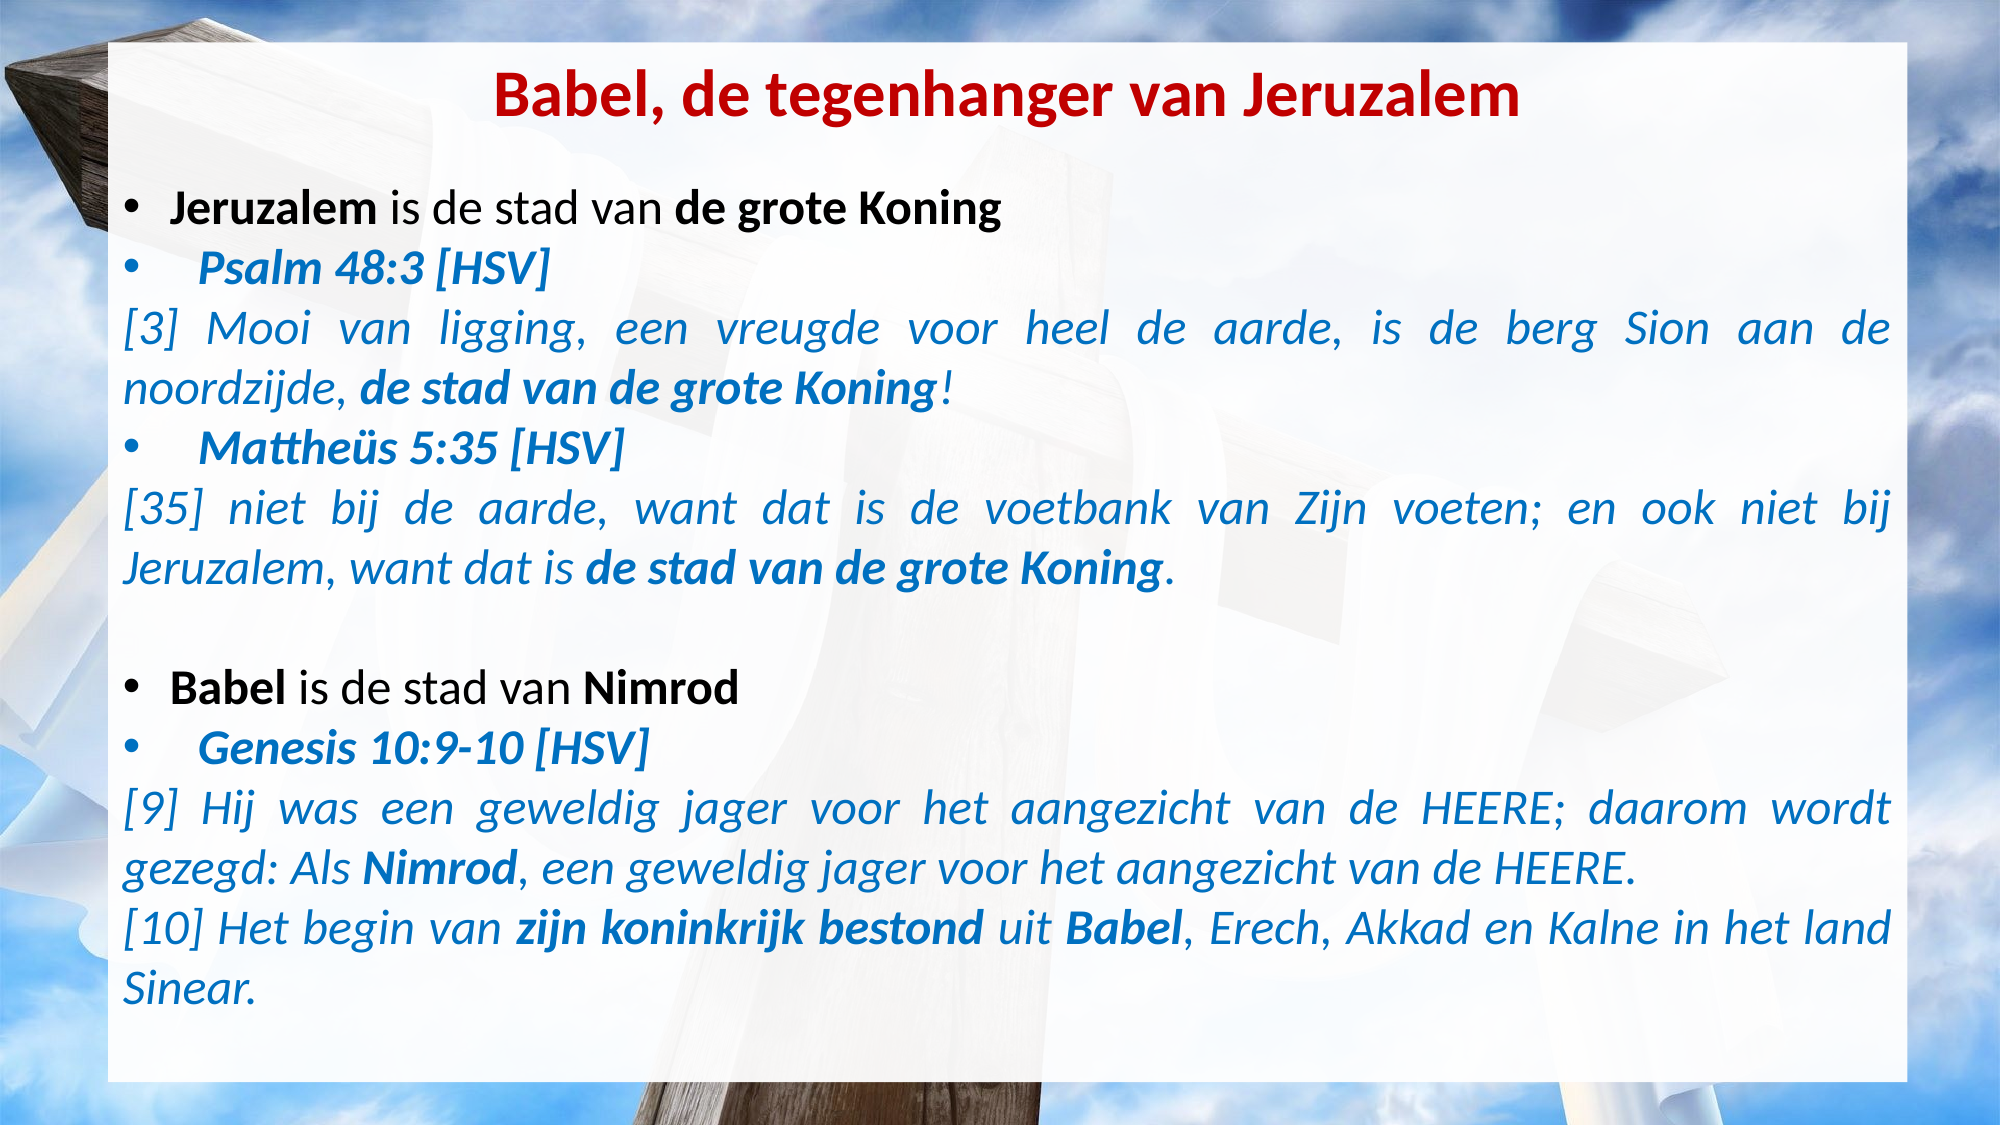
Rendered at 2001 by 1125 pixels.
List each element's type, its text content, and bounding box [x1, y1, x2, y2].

picture [0, 0, 2000, 1125]
text_box Babel, de tegenhanger van Jeruzalem Jeruzalem is de stad van de grote Koning Psalm 48:3 [HSV] [3] Mooi van ligging, een vreugde voor heel de aarde, is de berg Sion aan de noordzijde, de stad van de grote Koning! Mattheüs 5:35 [HSV] [35] niet bij de aarde, want dat is de voetbank van Zijn voeten; en ook niet bij Jeruzalem, want dat is de stad van de grote Koning. Babel is de stad van Nimrod Genesis 10:9-10 [HSV] [9] Hij was een geweldig jager voor het aangezicht van de HEERE; daarom wordt gezegd: Als Nimrod, een geweldig jager voor het aangezicht van de HEERE. [10] Het begin van zijn koninkrijk bestond uit Babel, Erech, Akkad en Kalne in het land Sinear. [108, 42, 1908, 1083]
